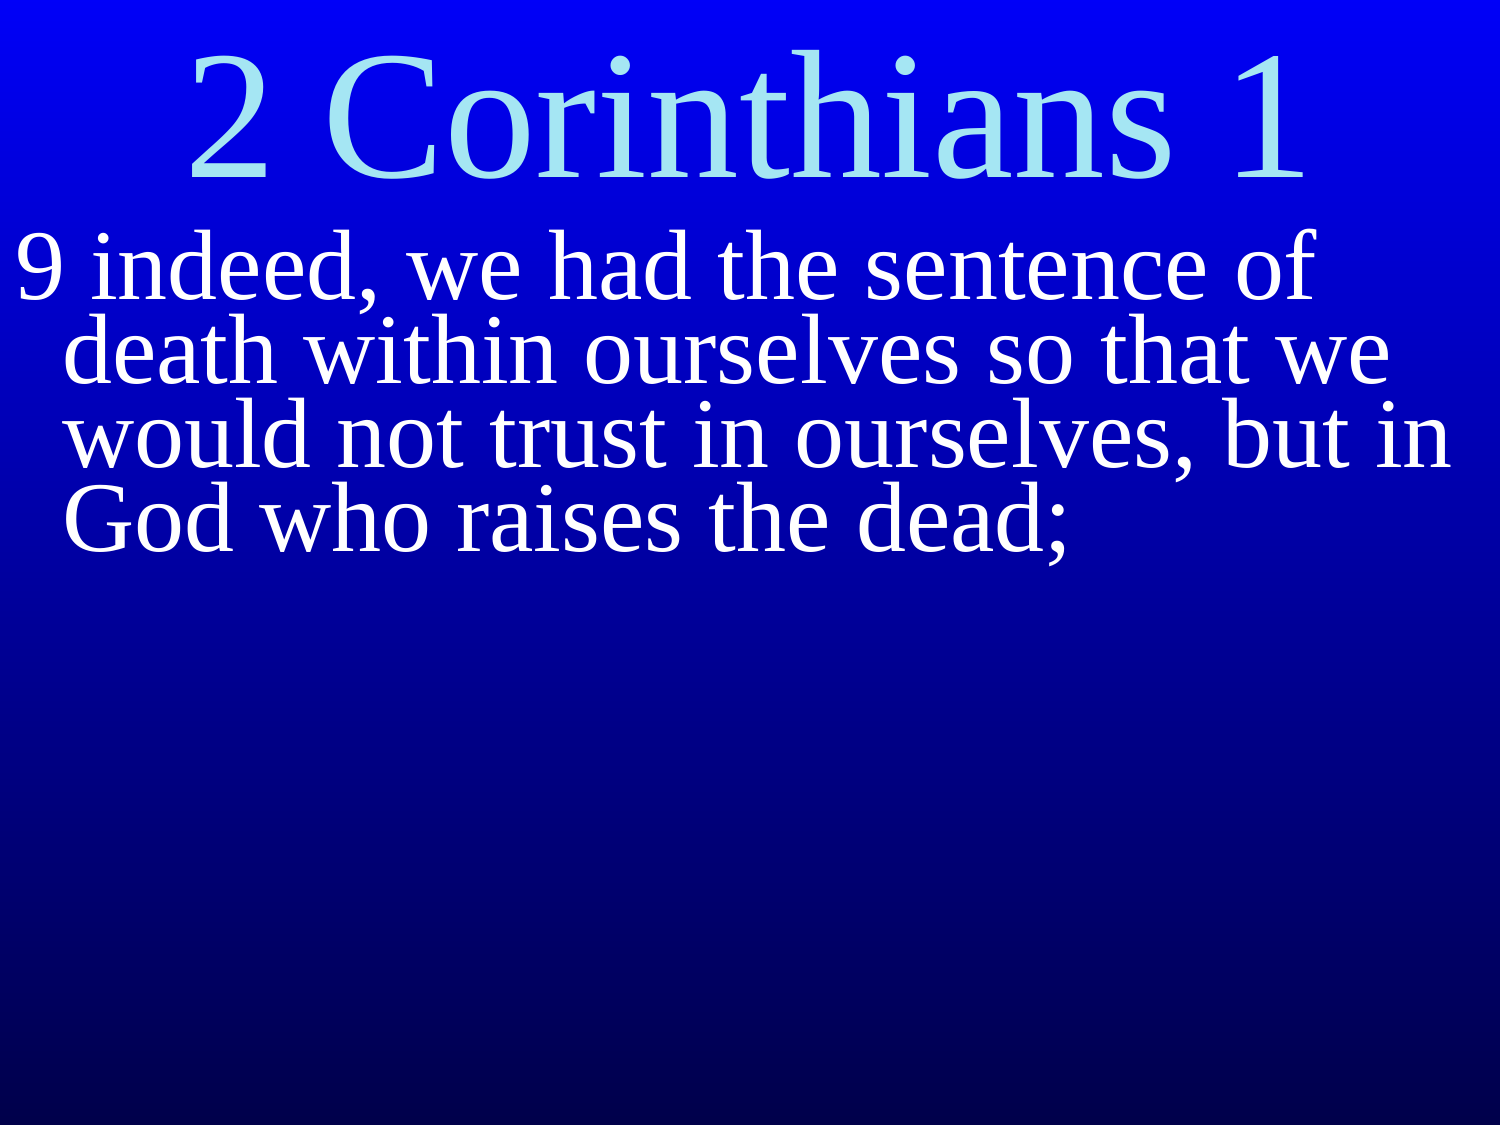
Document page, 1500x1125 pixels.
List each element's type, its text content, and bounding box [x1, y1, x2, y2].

title 2 Corinthians 1 [0, 0, 1500, 224]
list 9 indeed, we had the sentence of death within ourselves so that we would not trust in ourselves, but in God who raises the dead; [0, 224, 1500, 1026]
